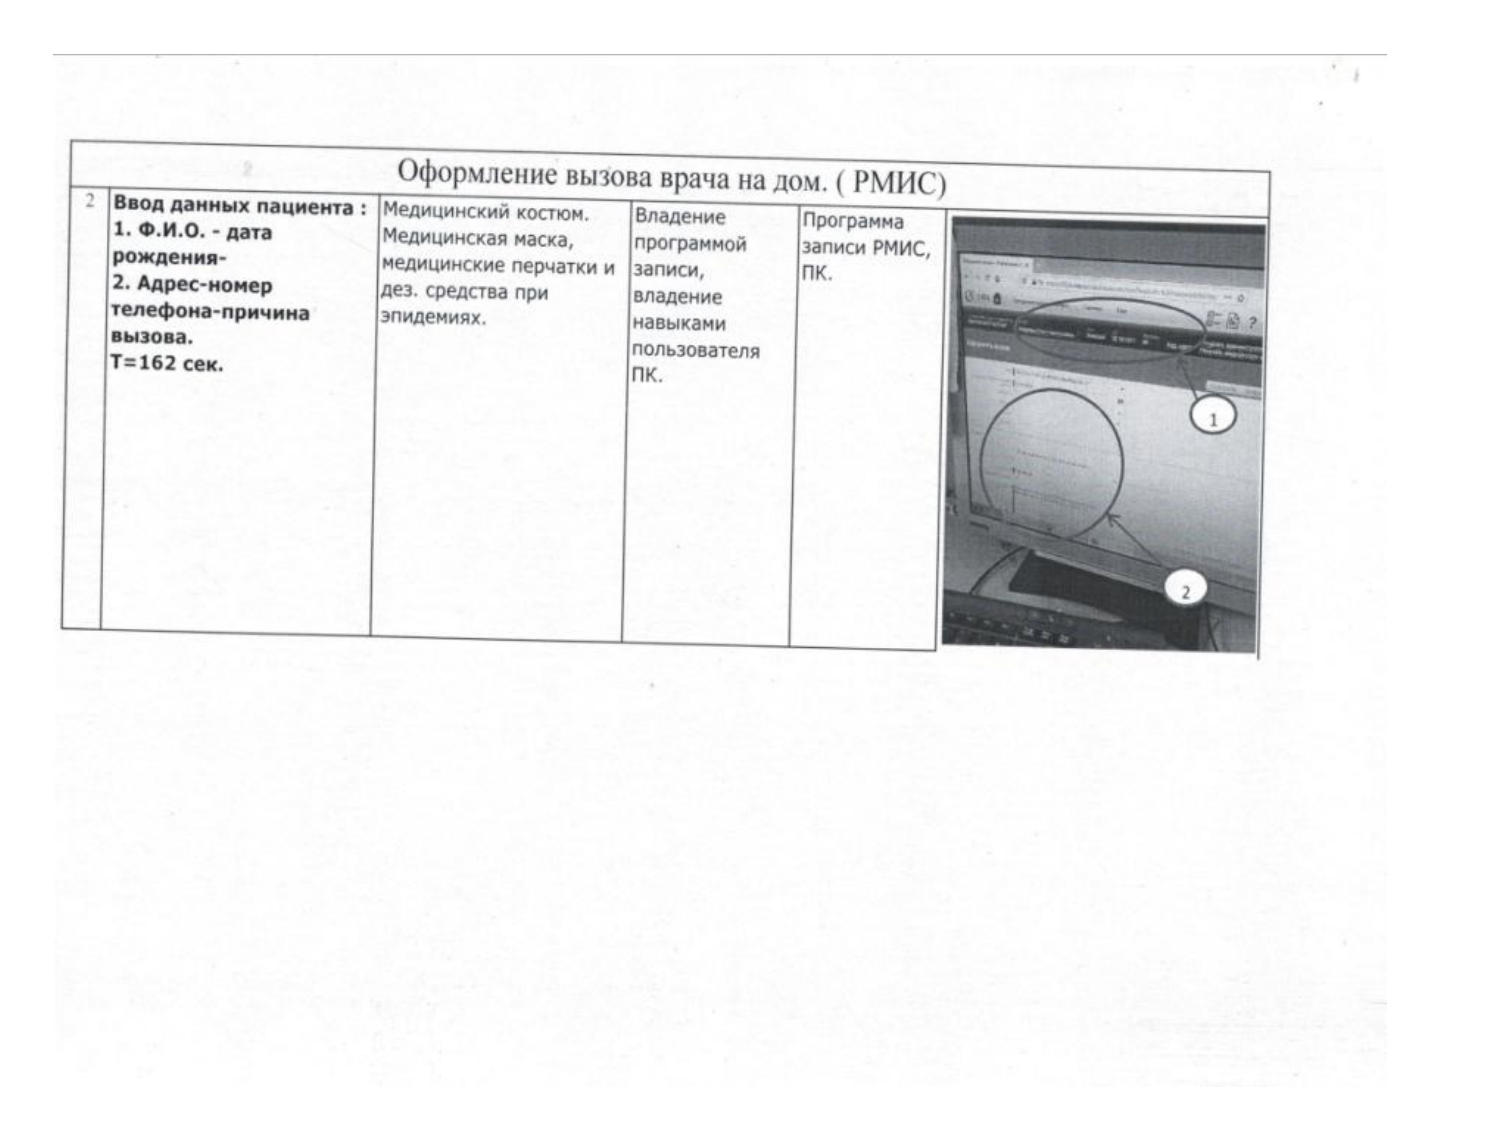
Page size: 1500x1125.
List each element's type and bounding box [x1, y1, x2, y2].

picture [53, 54, 1387, 1088]
